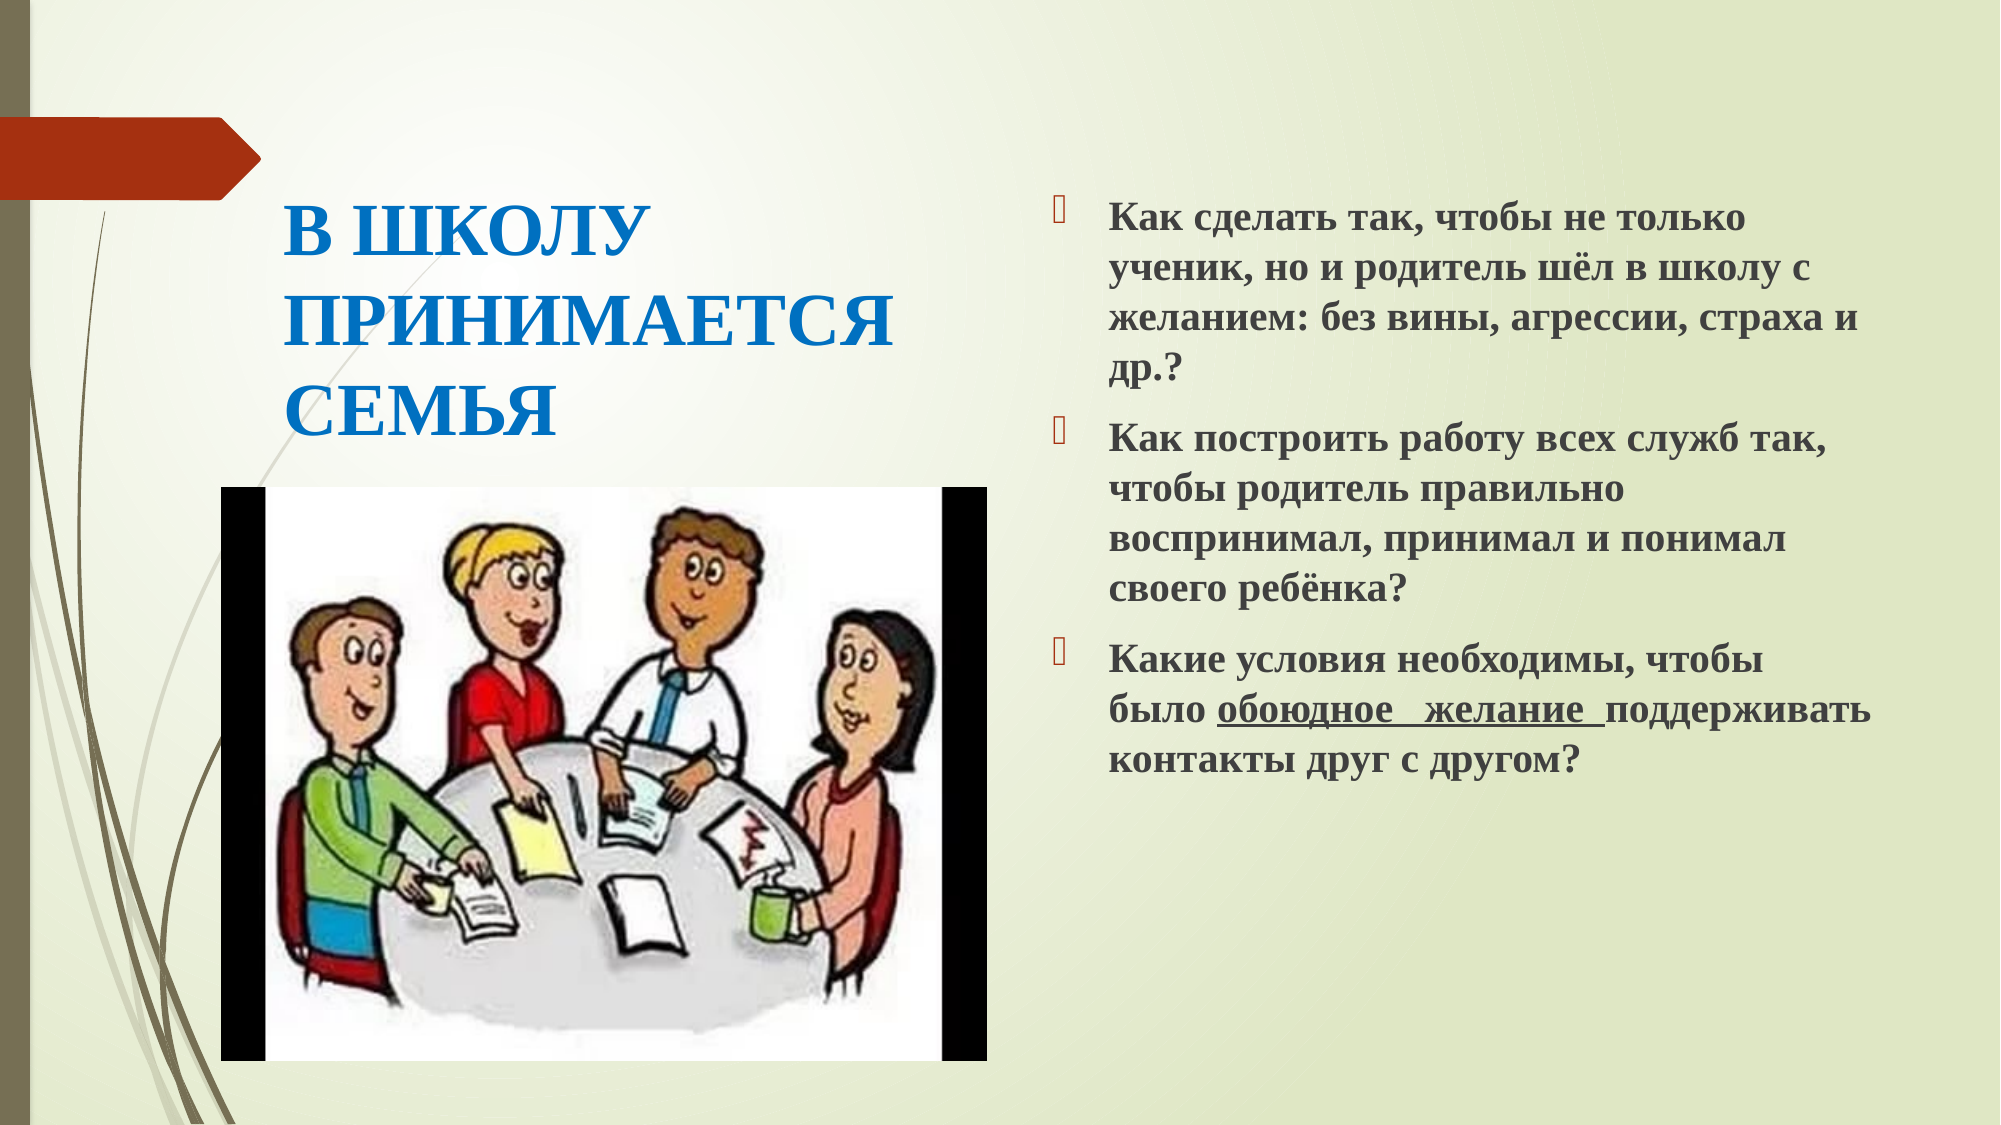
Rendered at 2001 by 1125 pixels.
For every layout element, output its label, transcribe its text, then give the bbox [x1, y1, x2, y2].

list Как сделать так, чтобы не только ученик, но и родитель шёл в школу с желанием: без вины, агрессии, страха и др.? Как построить работу всех служб так, чтобы родитель правильно воспринимал, принимал и понимал своего ребёнка? Какие условия необходимы, чтобы было обоюдное желание поддерживать контакты друг с другом? [1037, 73, 1888, 962]
picture [221, 487, 987, 1062]
title В ШКОЛУ ПРИНИМАЕТСЯ СЕМЬЯ [268, 128, 1015, 458]
